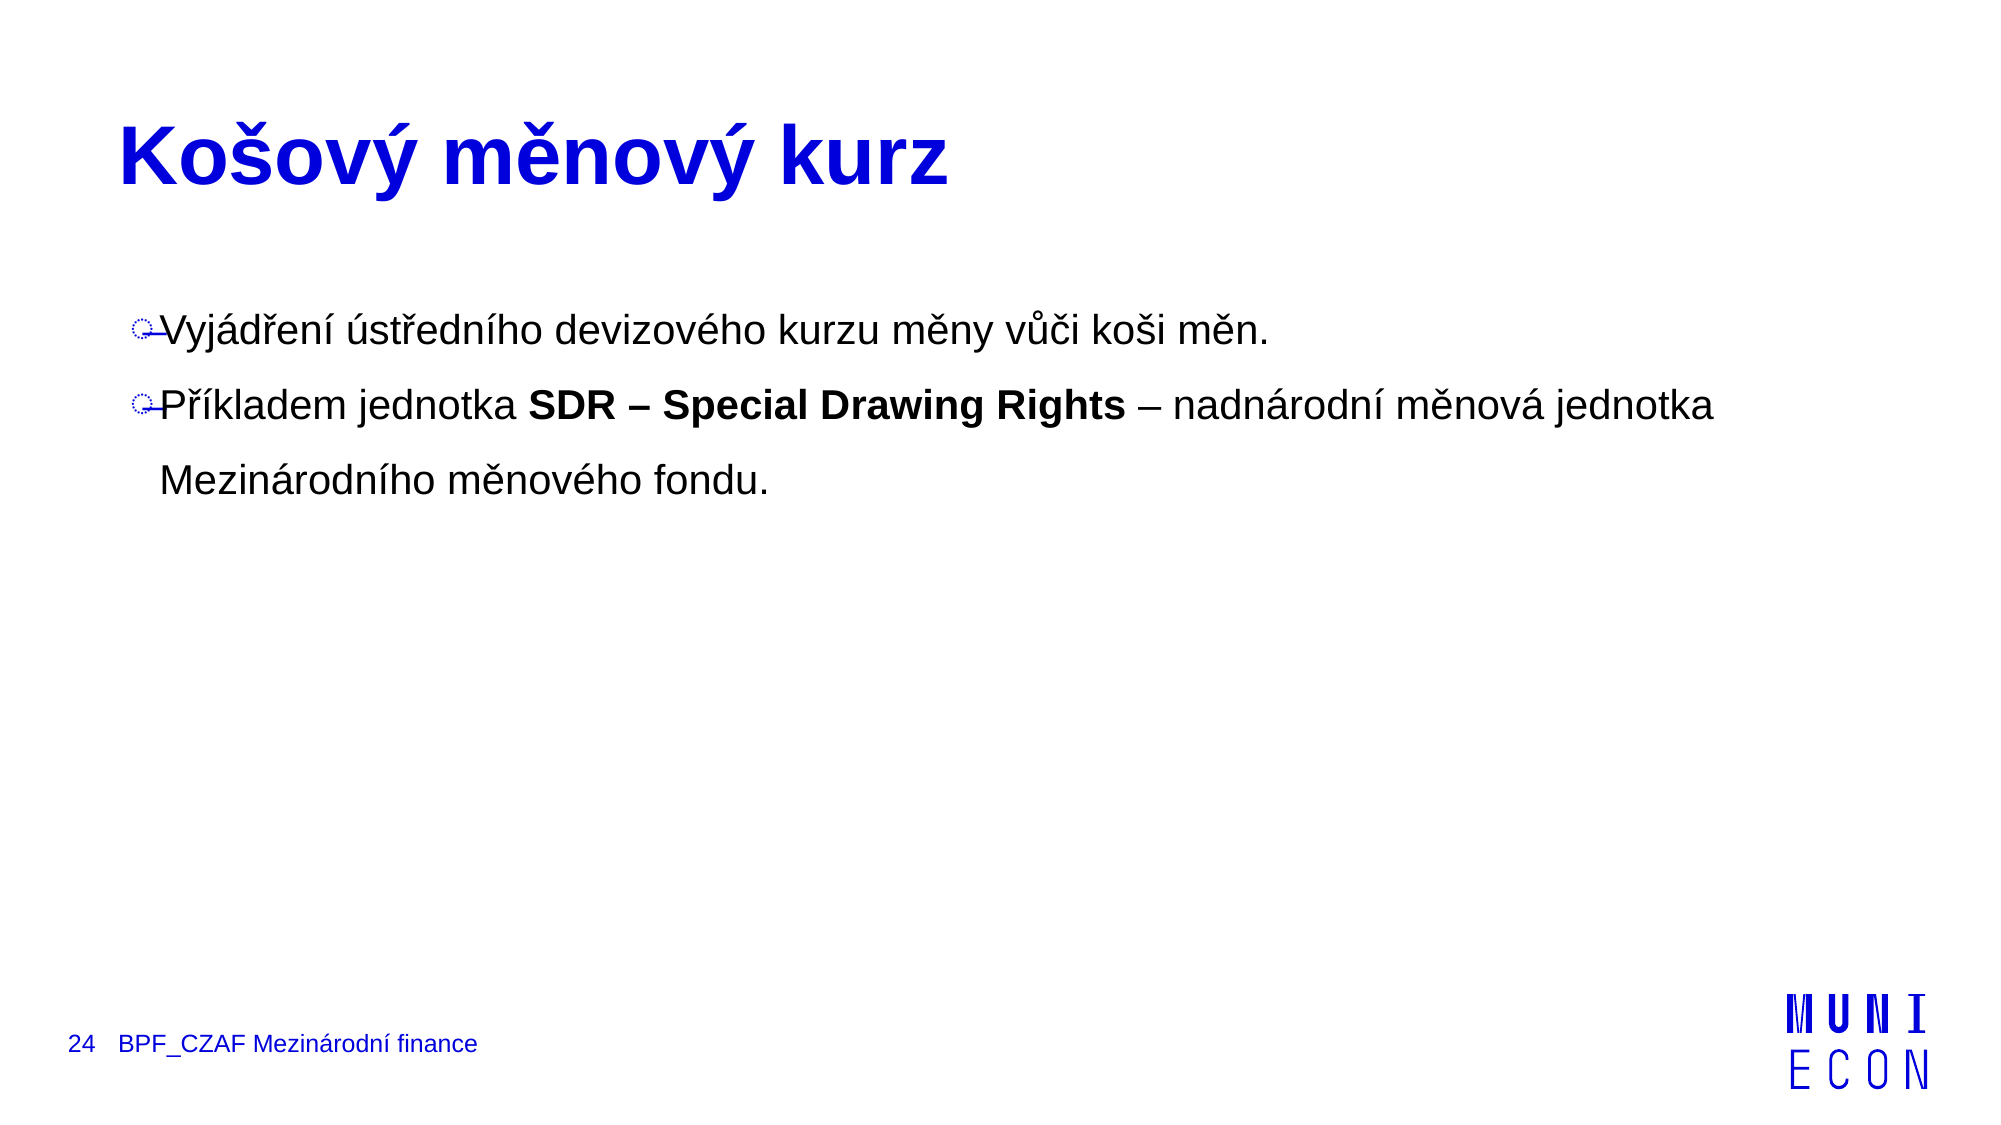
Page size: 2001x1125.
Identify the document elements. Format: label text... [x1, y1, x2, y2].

footer BPF_CZAF Mezinárodní finance [118, 1021, 1418, 1063]
list Vyjádření ústředního devizového kurzu měny vůči koši měn. Příkladem jednotka SDR – Special Drawing Rights – nadnárodní měnová jednotka Mezinárodního měnového fondu. [118, 277, 1883, 957]
slide_number 24 [67, 1021, 110, 1063]
title Košový měnový kurz [118, 118, 1883, 193]
